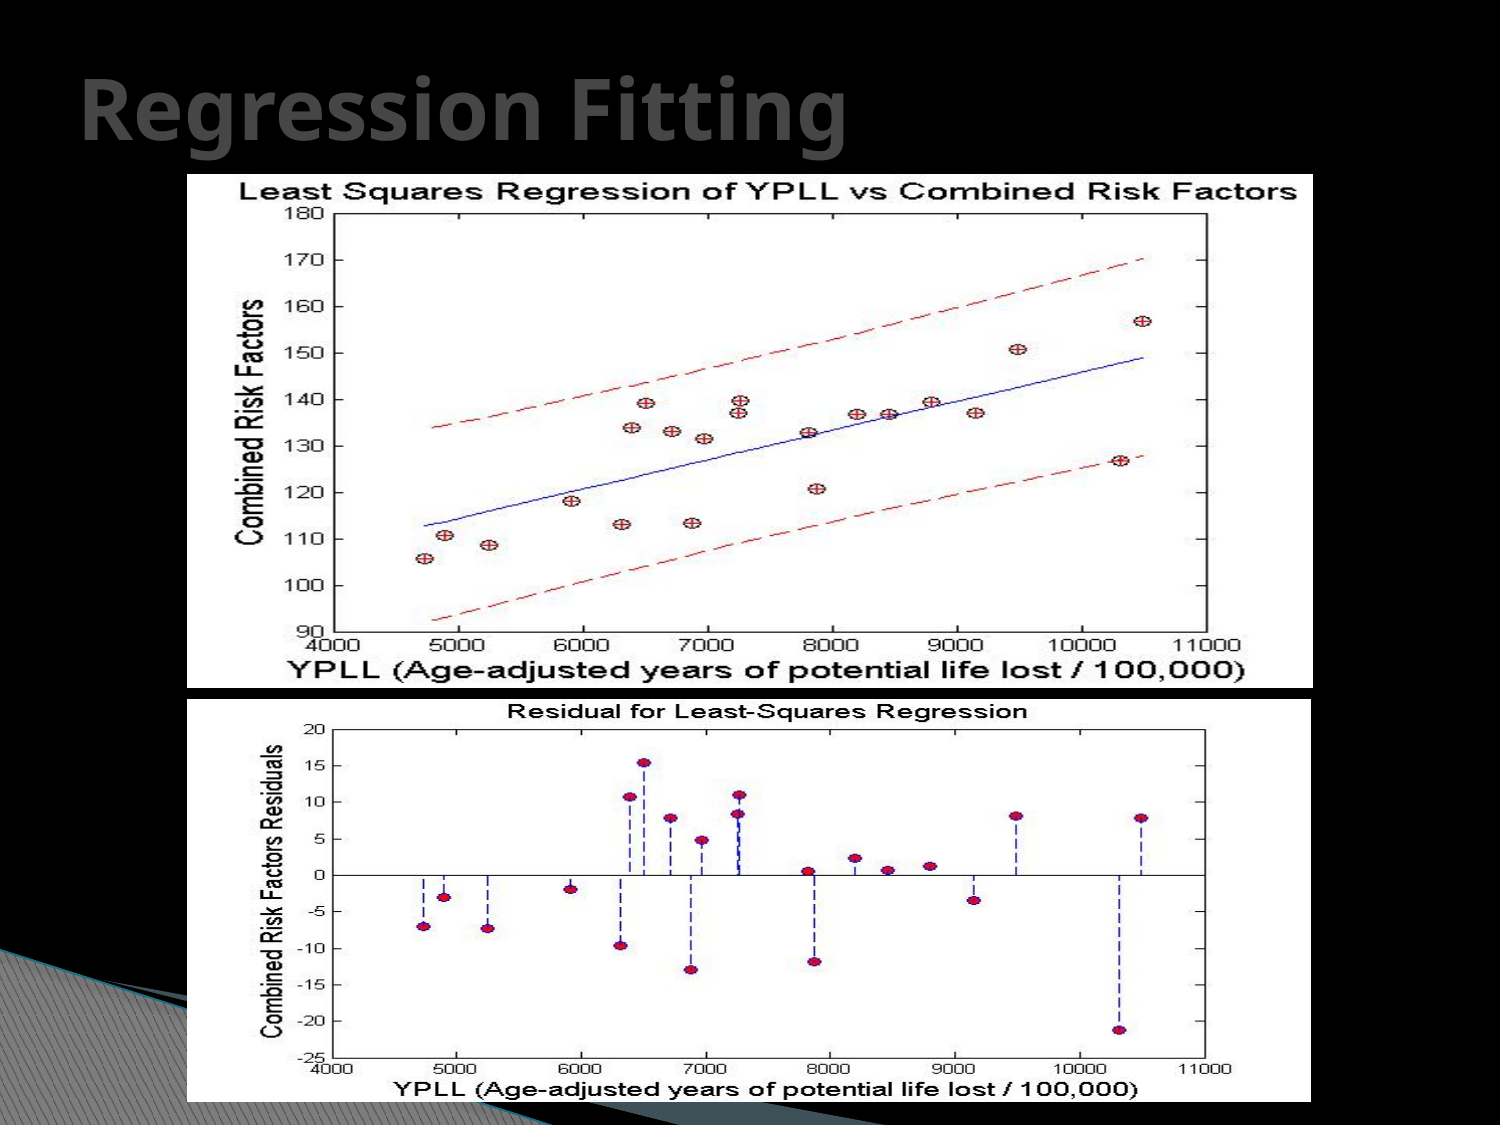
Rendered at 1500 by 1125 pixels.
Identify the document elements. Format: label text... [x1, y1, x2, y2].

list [187, 174, 1313, 688]
title Regression Fitting [62, 12, 1413, 200]
picture [0, 699, 1312, 1125]
